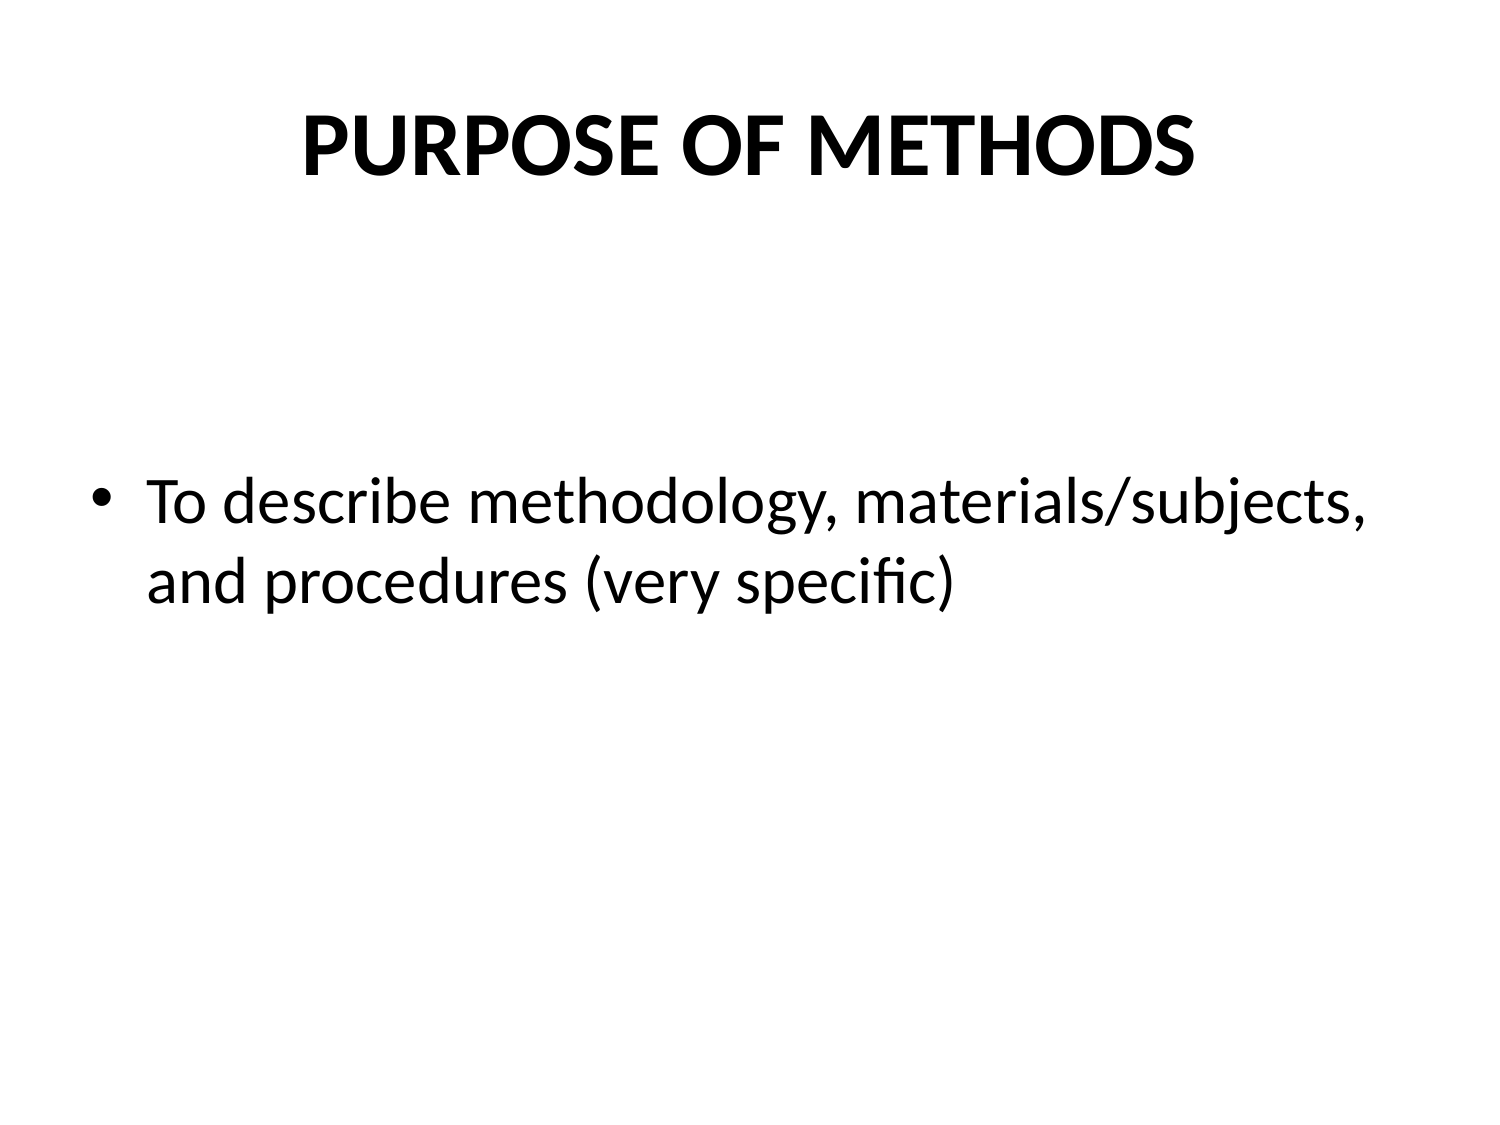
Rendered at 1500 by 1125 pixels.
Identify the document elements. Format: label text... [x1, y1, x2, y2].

title PURPOSE OF METHODS [75, 45, 1425, 233]
list To describe methodology, materials/subjects, and procedures (very specific) [75, 262, 1425, 1005]
